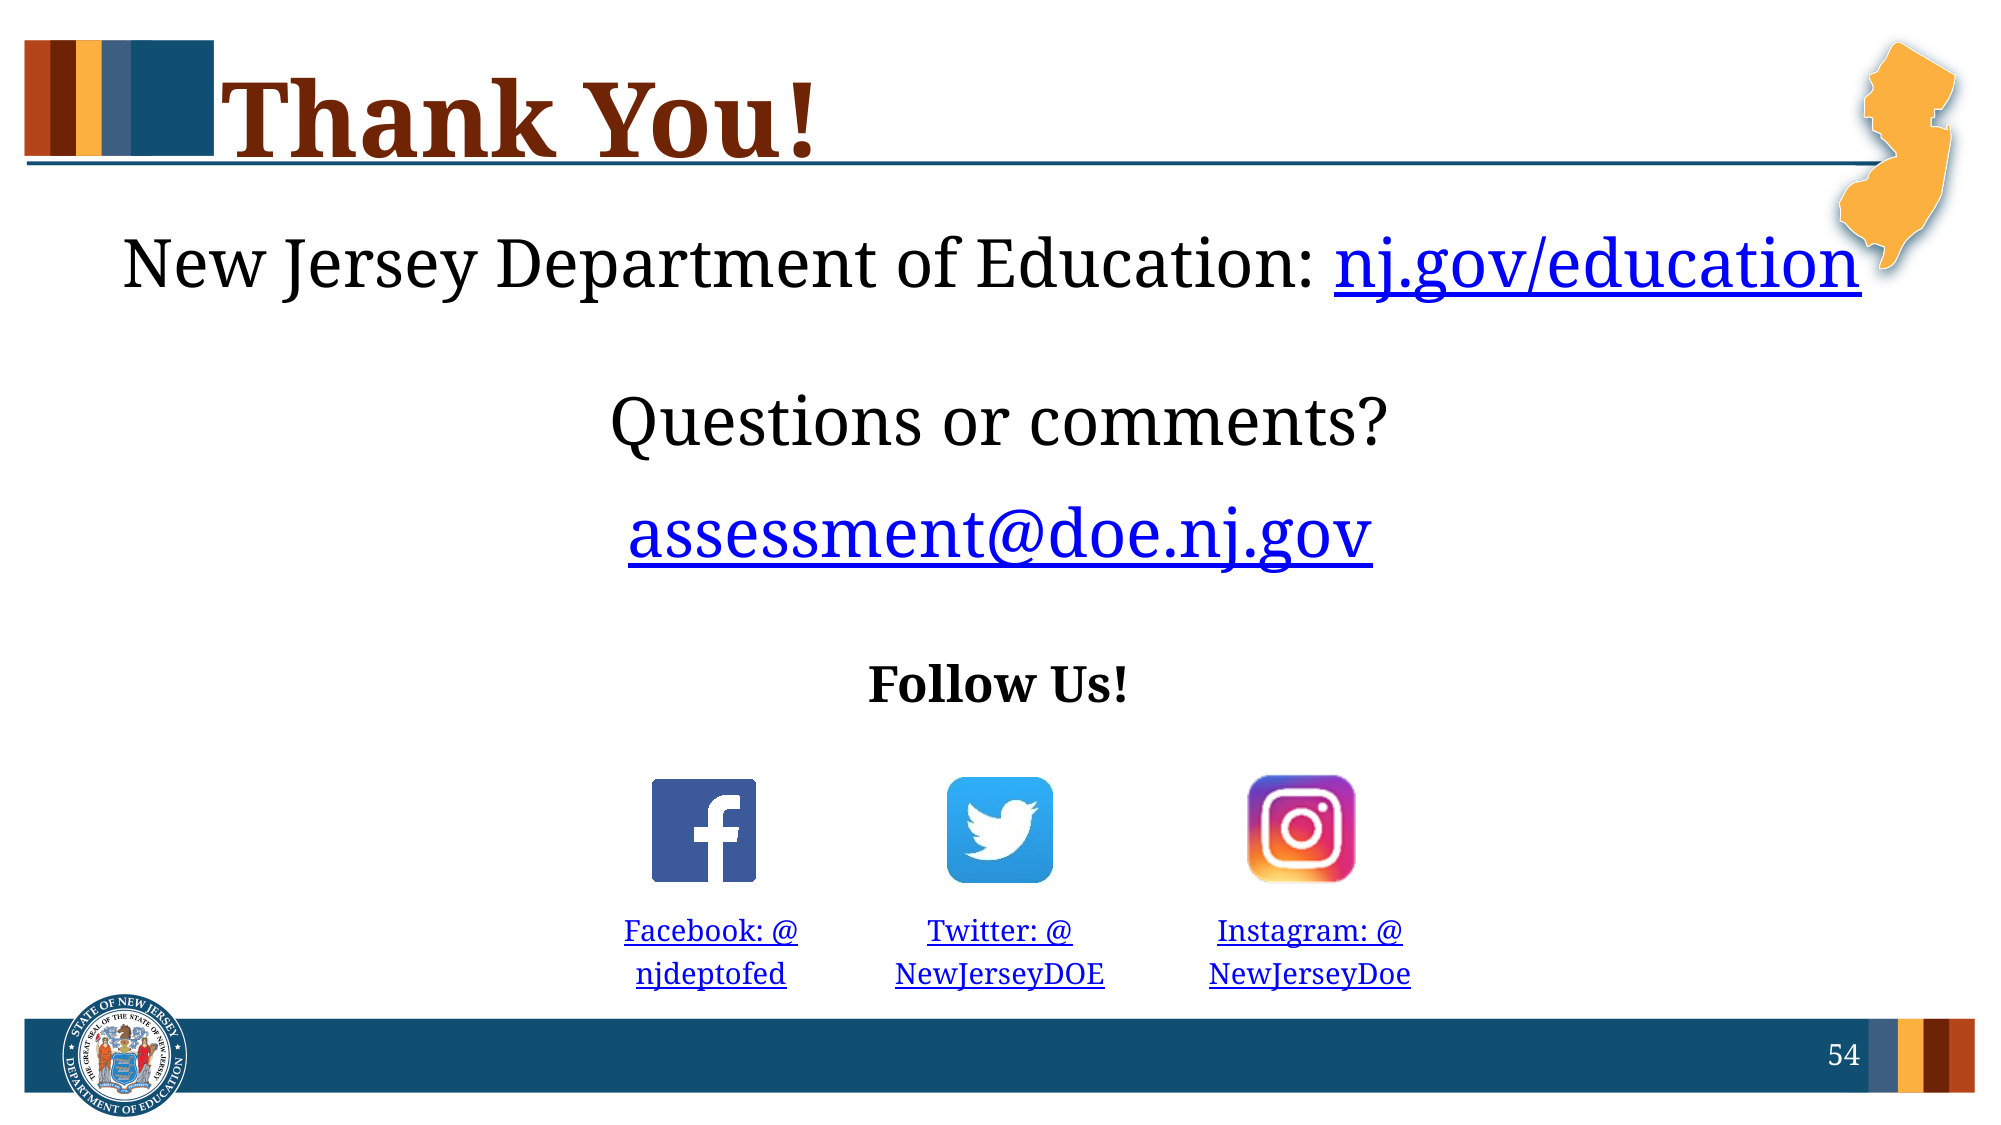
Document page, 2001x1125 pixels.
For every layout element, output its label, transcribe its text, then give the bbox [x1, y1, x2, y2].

list Instagram: @NewJerseyDoe [1178, 901, 1442, 1007]
list Facebook: @njdeptofed [577, 901, 831, 1007]
picture [947, 777, 1053, 883]
picture [1243, 769, 1364, 890]
title Thank You! [206, 62, 1863, 185]
picture [650, 777, 757, 883]
list New Jersey Department of Education: nj.gov/education [0, 206, 2000, 329]
list Follow Us! [0, 640, 2000, 746]
picture [24, 992, 1975, 1119]
list Questions or comments? assessment@doe.nj.gov [0, 365, 2000, 611]
picture [24, 26, 1976, 206]
list Twitter: @NewJerseyDOE [868, 901, 1132, 1007]
slide_number 54 [1425, 1026, 1876, 1087]
